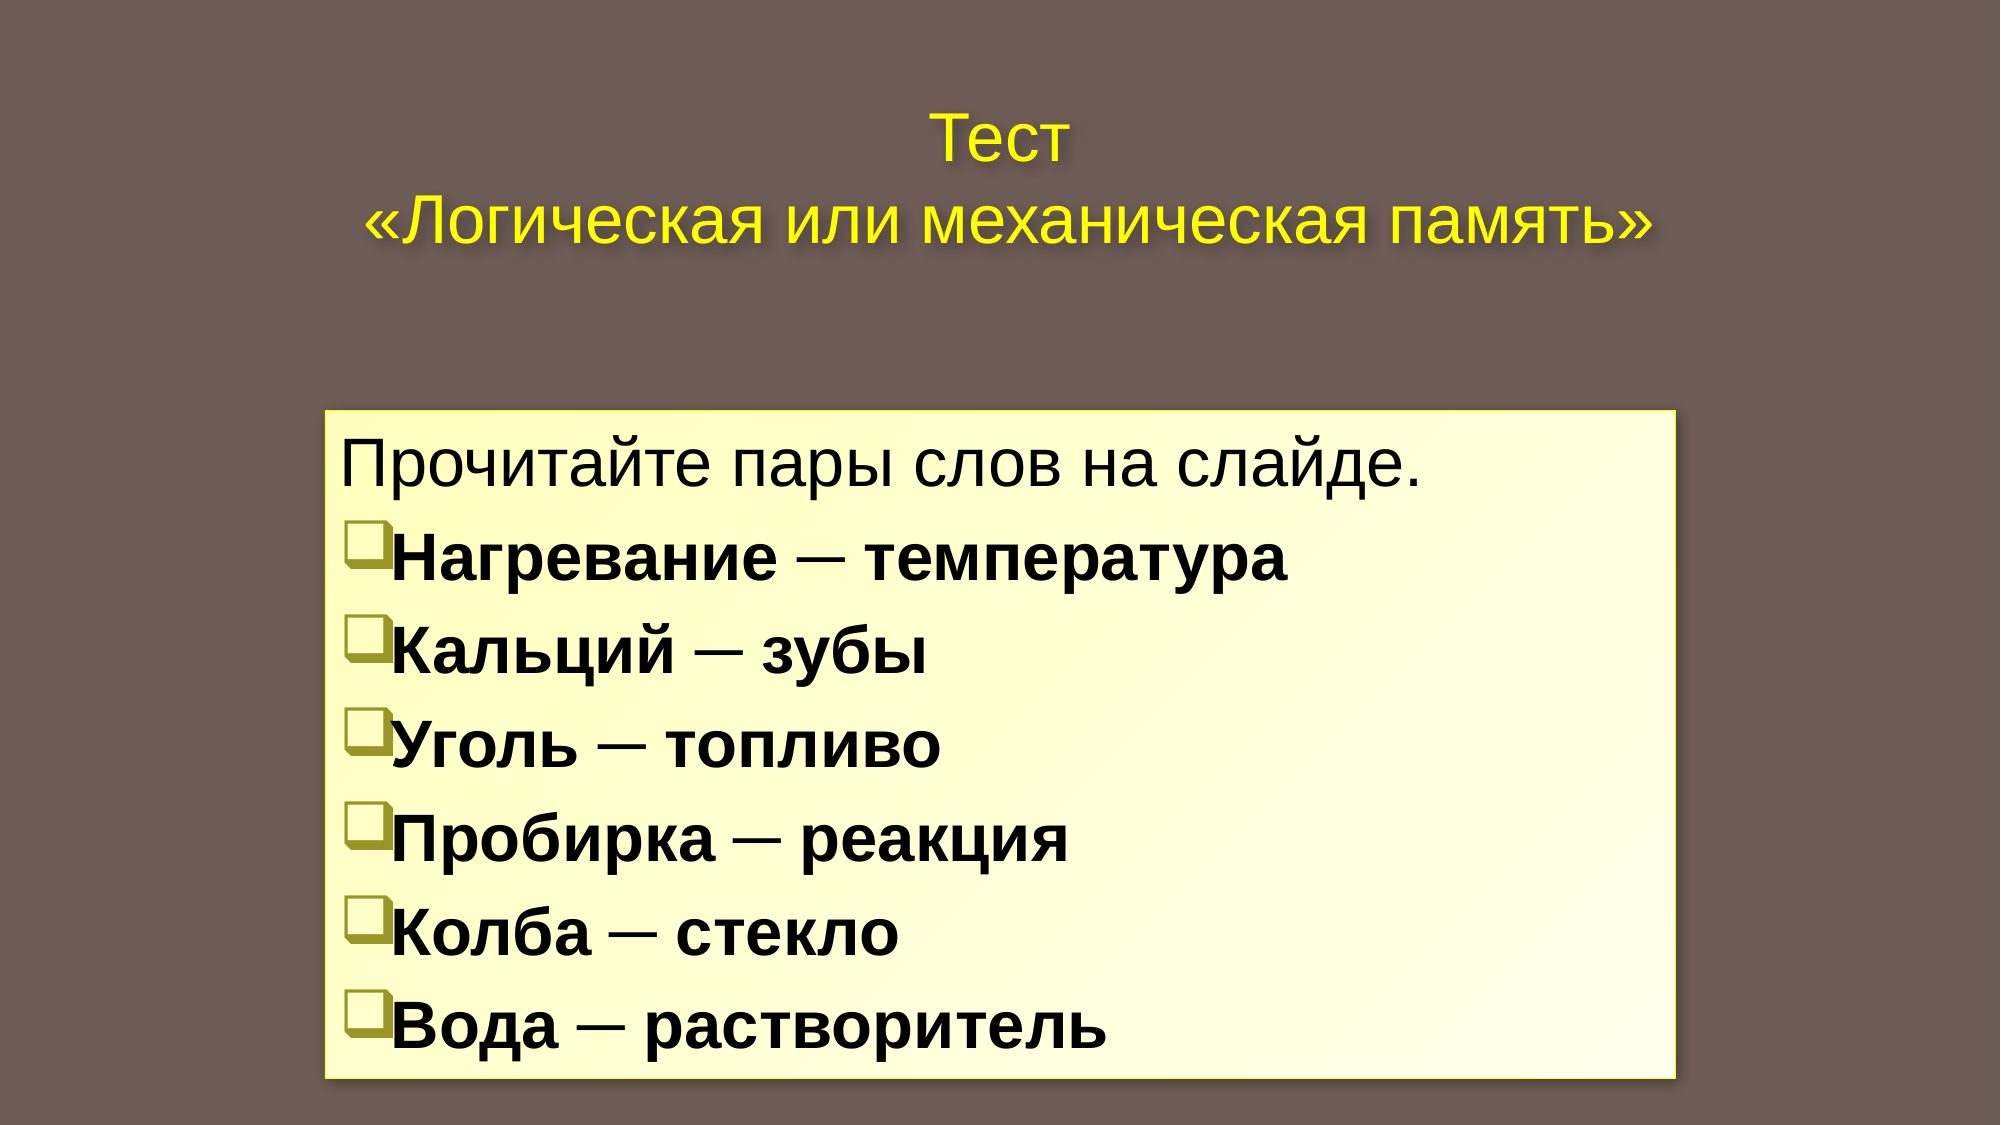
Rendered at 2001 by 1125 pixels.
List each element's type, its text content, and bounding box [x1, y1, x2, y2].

list Прочитайте пары слов на слайде. Нагревание ─ температура Кальций ─ зубы Уголь ─ топливо Пробирка ─ реакция Колба ─ стекло Вода ─ растворитель [324, 410, 1676, 1079]
title Тест «Логическая или механическая память» [324, 45, 1676, 305]
